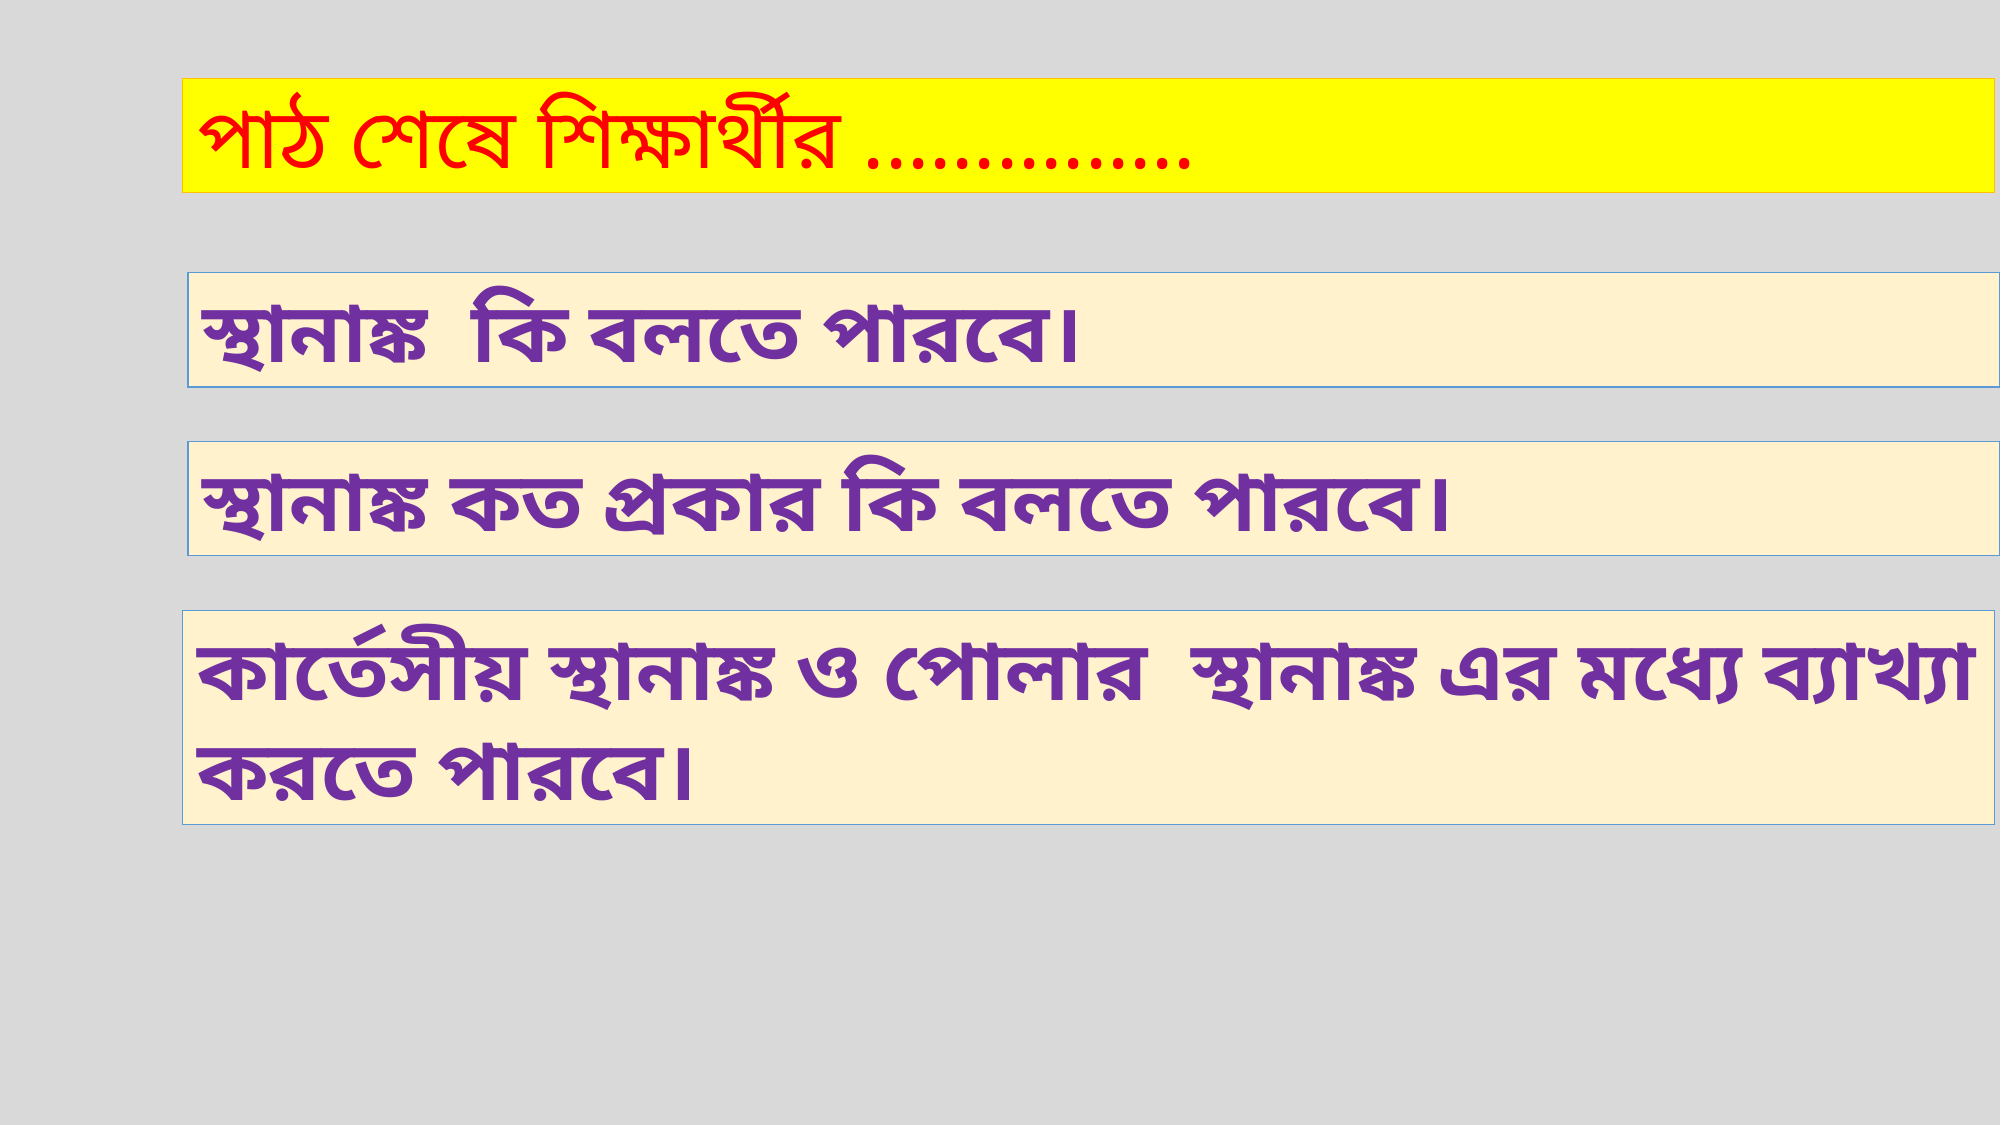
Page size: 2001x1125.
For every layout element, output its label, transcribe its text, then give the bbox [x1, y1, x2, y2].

text_box পাঠ শেষে শিক্ষার্থীর ............... [182, 78, 1995, 193]
text_box কার্তেসীয় স্থানাঙ্ক ও পোলার স্থানাঙ্ক এর মধ্যে ব্যাখ্যা করতে পারবে। [182, 610, 1995, 825]
text_box স্থানাঙ্ক কি বলতে পারবে। [187, 272, 2000, 388]
text_box স্থানাঙ্ক কত প্রকার কি বলতে পারবে। [187, 441, 2000, 556]
